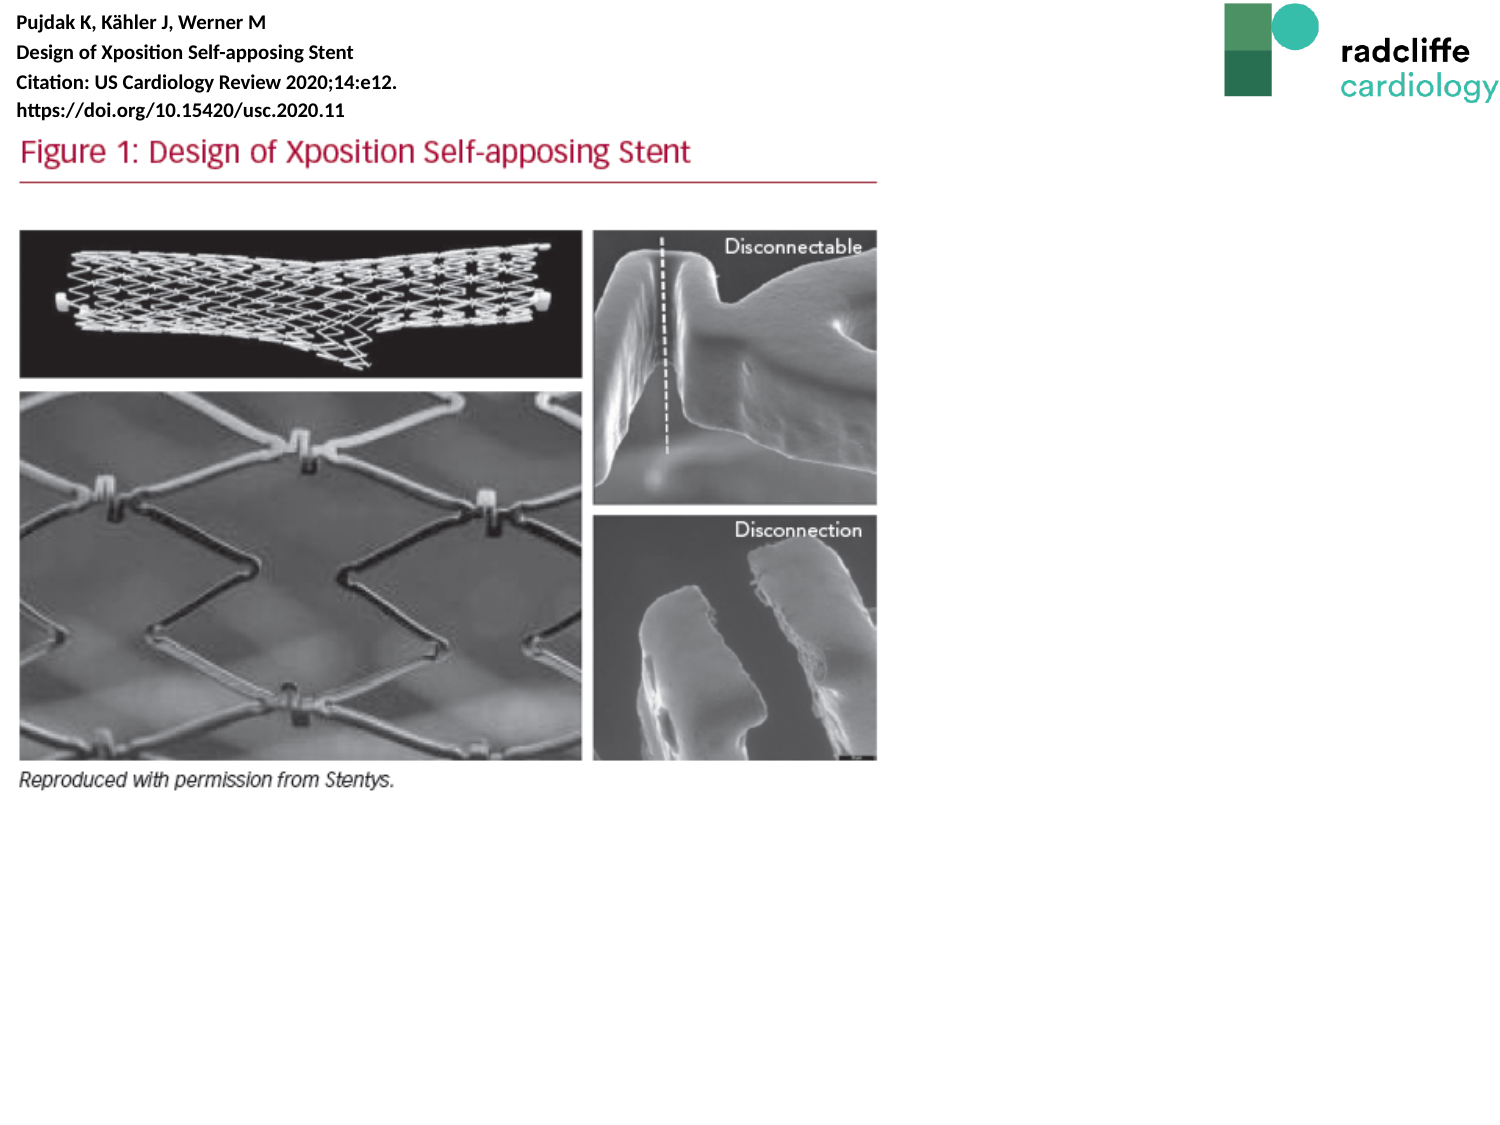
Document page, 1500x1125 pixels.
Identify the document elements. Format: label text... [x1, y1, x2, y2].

text_box Citation: US Cardiology Review 2020;14:e12. [1, 60, 1224, 89]
text_box https://doi.org/10.15420/usc.2020.11 [1, 89, 1500, 129]
picture [1224, 1, 1499, 104]
text_box Design of Xposition Self-apposing Stent [1, 31, 1224, 60]
text_box Pujdak K, Kähler J, Werner M [1, 1, 939, 31]
picture [1, 124, 896, 801]
